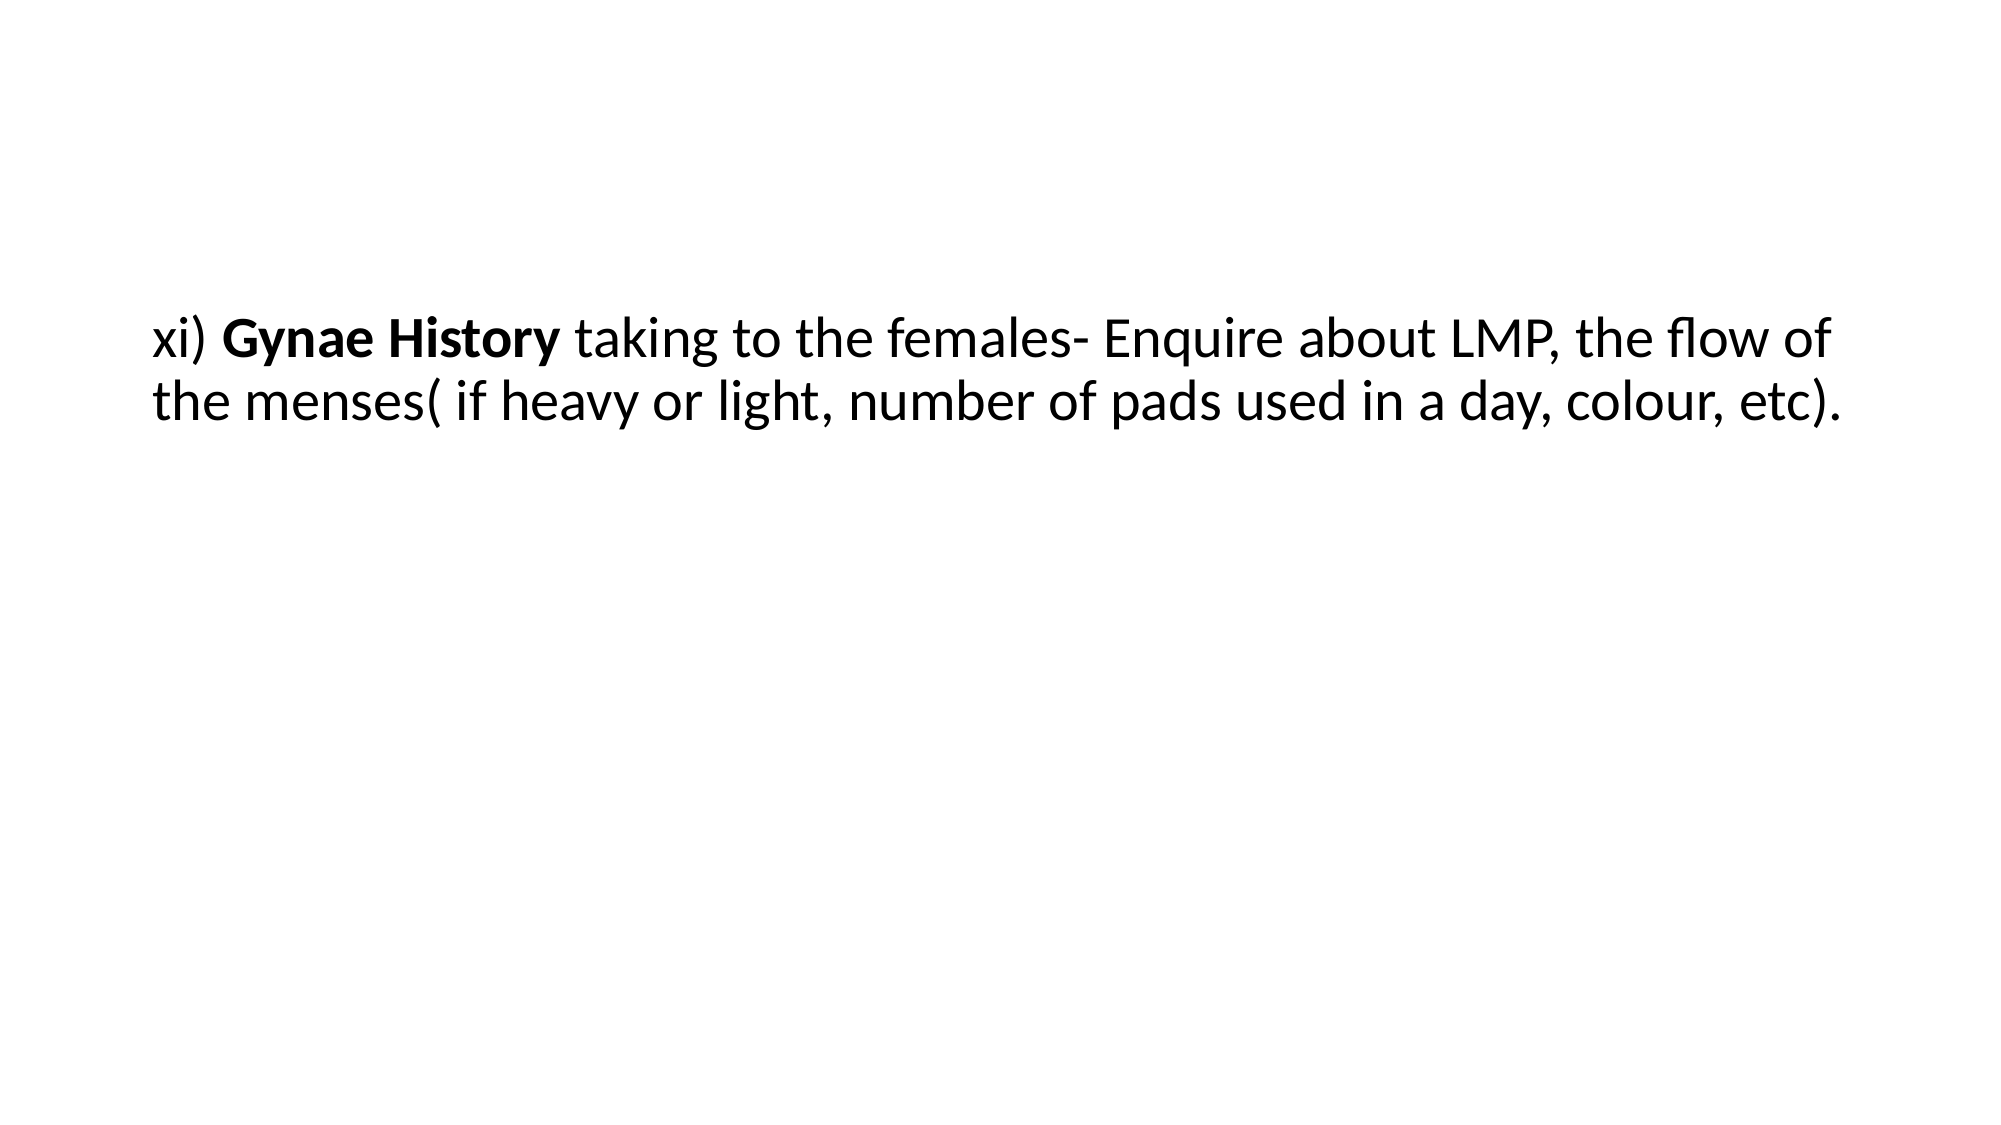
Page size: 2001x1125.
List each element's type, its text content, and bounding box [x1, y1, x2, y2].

list xi) Gynae History taking to the females- Enquire about LMP, the flow of the menses( if heavy or light, number of pads used in a day, colour, etc). [137, 299, 1863, 1014]
